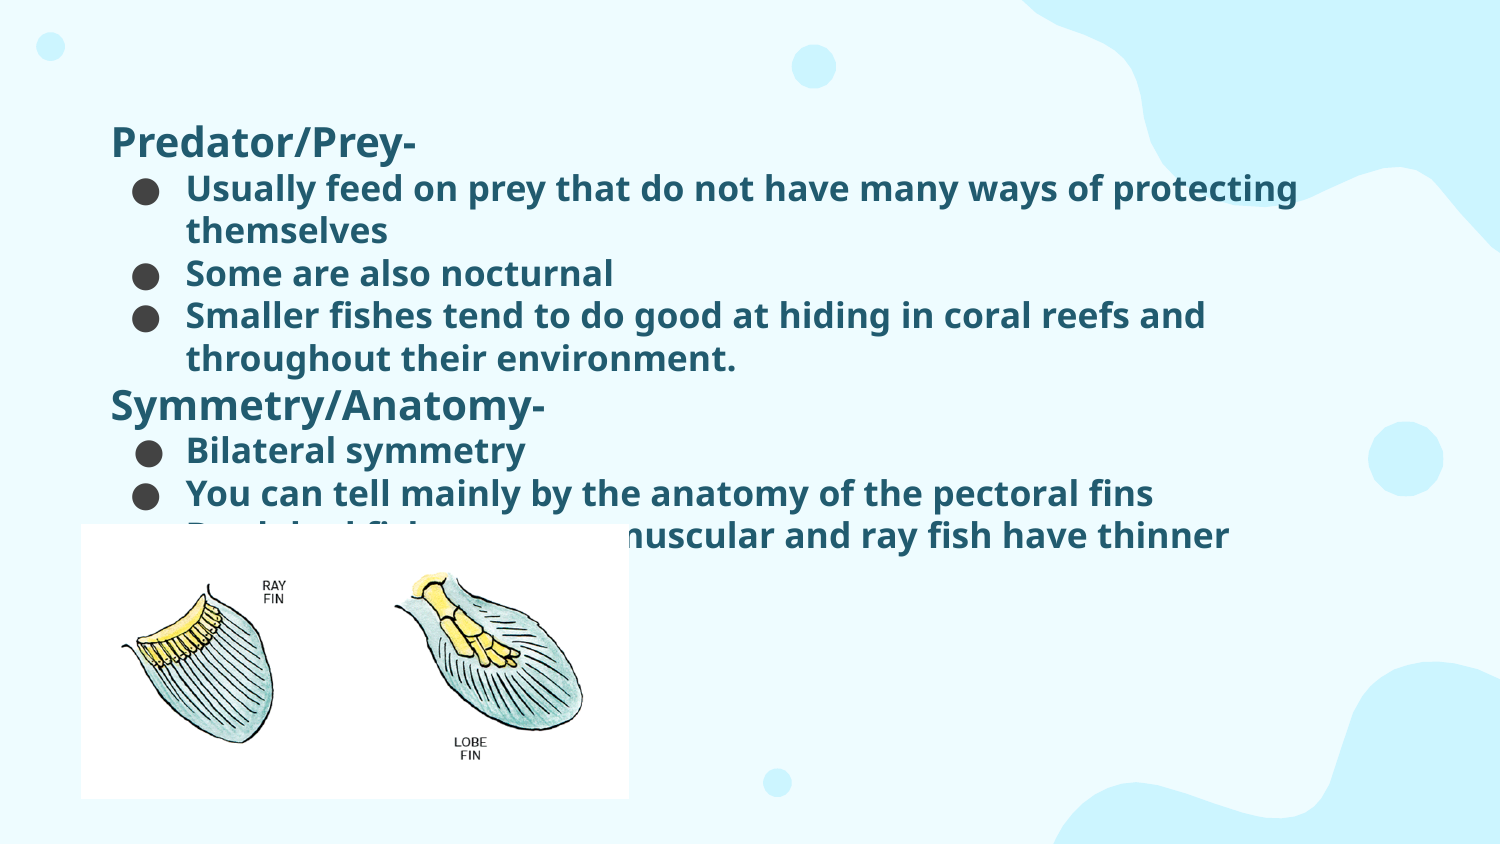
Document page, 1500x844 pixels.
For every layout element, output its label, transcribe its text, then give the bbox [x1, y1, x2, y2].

list Predator/Prey- Usually feed on prey that do not have many ways of protecting themselves Some are also nocturnal Smaller fishes tend to do good at hiding in coral reefs and throughout their environment. Symmetry/Anatomy- Bilateral symmetry You can tell mainly by the anatomy of the pectoral fins But lobed fish are more muscular and ray fish have thinner flexible bones . [95, 100, 1373, 662]
picture [81, 524, 629, 799]
